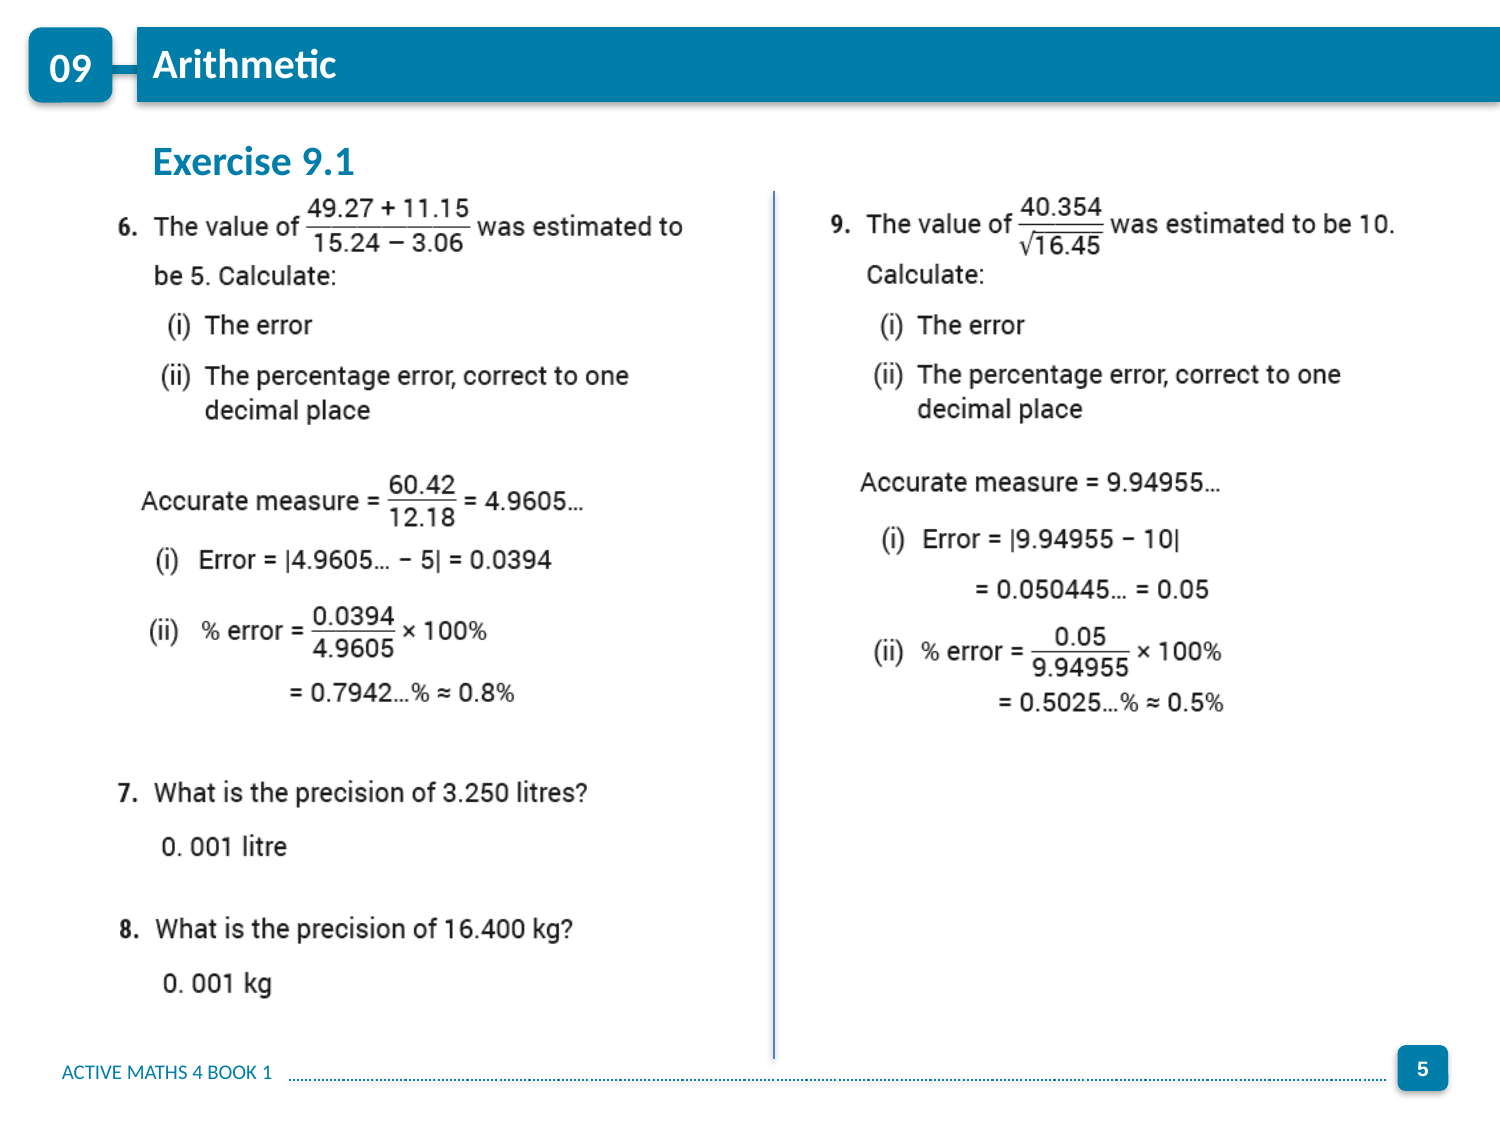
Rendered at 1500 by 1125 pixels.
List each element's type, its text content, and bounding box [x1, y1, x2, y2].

picture [137, 467, 586, 532]
picture [855, 467, 1224, 501]
list Exercise 9.1 [137, 125, 384, 190]
picture [137, 538, 557, 585]
picture [859, 517, 1214, 606]
picture [159, 968, 277, 1000]
picture [113, 192, 686, 430]
list Arithmetic [137, 29, 1500, 102]
picture [137, 597, 518, 710]
picture [159, 829, 291, 863]
picture [115, 911, 575, 949]
picture [828, 192, 1397, 430]
picture [111, 774, 592, 809]
list 09 [29, 29, 112, 102]
picture [857, 623, 1226, 717]
